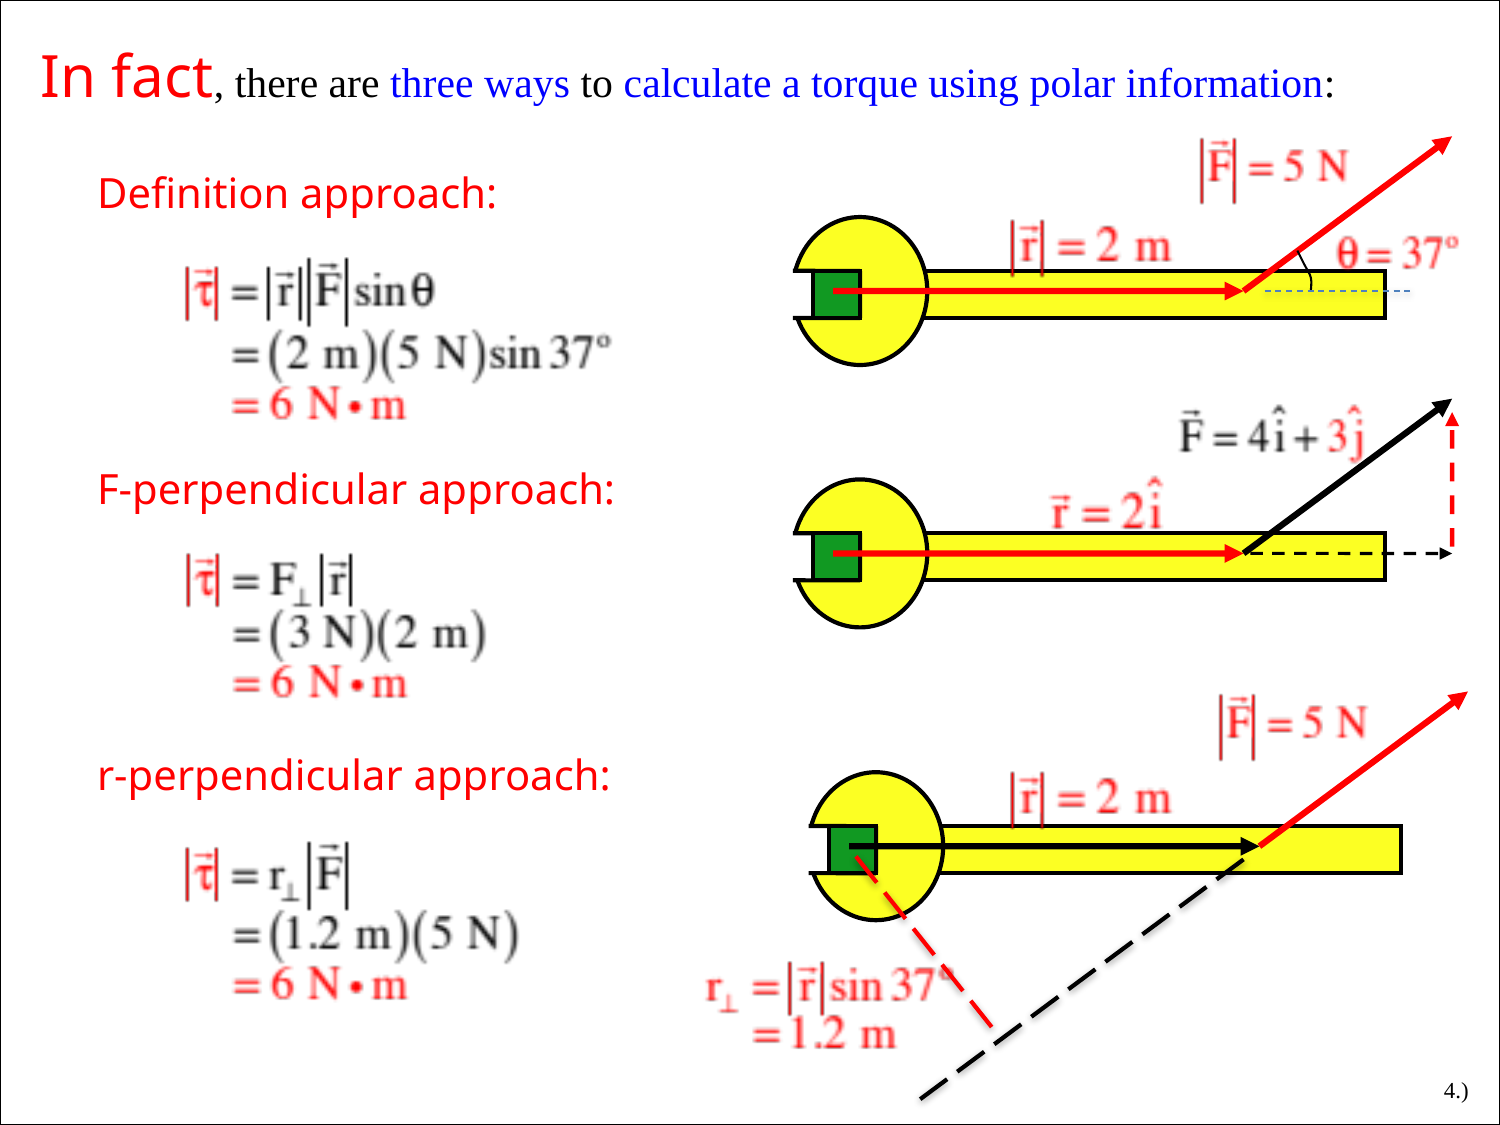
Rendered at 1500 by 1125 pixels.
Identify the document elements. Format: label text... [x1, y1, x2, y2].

text_box r-perpendicular approach: [83, 741, 677, 806]
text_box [181, 250, 619, 423]
text_box 4.) [1430, 1068, 1483, 1110]
text_box F-perpendicular approach: [83, 455, 677, 520]
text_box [700, 950, 913, 1059]
text_box [1376, 691, 1468, 760]
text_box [785, 398, 1453, 628]
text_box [785, 216, 1386, 366]
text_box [1006, 212, 1176, 282]
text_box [801, 771, 1401, 921]
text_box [1044, 471, 1167, 533]
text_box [1196, 130, 1353, 208]
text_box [181, 546, 490, 704]
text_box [848, 847, 992, 1028]
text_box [1006, 764, 1176, 834]
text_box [181, 834, 520, 1003]
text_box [918, 859, 1244, 1101]
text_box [1331, 220, 1462, 276]
text_box [0, 0, 1500, 1125]
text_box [1215, 687, 1372, 765]
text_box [1173, 400, 1368, 468]
text_box Definition approach: [83, 159, 677, 224]
